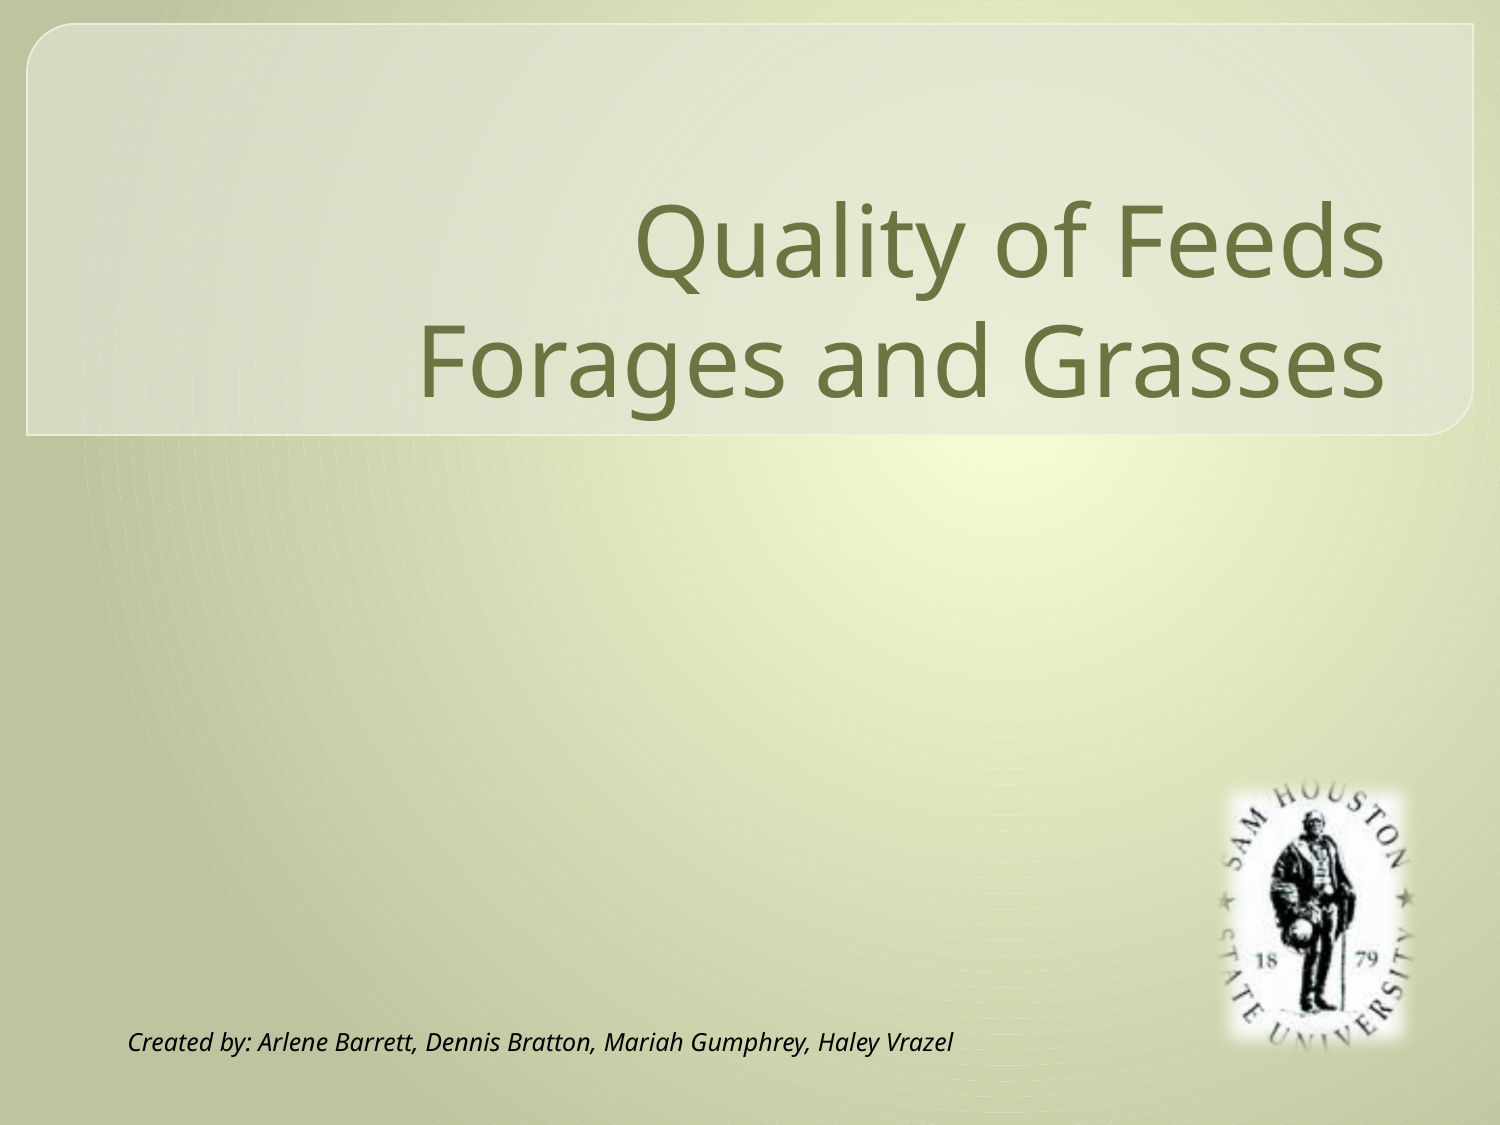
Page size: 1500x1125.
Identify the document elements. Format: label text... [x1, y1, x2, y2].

title Quality of Feeds Forages and Grasses [76, 62, 1427, 425]
text_box Created by: Arlene Barrett, Dennis Bratton, Mariah Gumphrey, Haley Vrazel [112, 1018, 1208, 1064]
picture [1212, 774, 1422, 1057]
